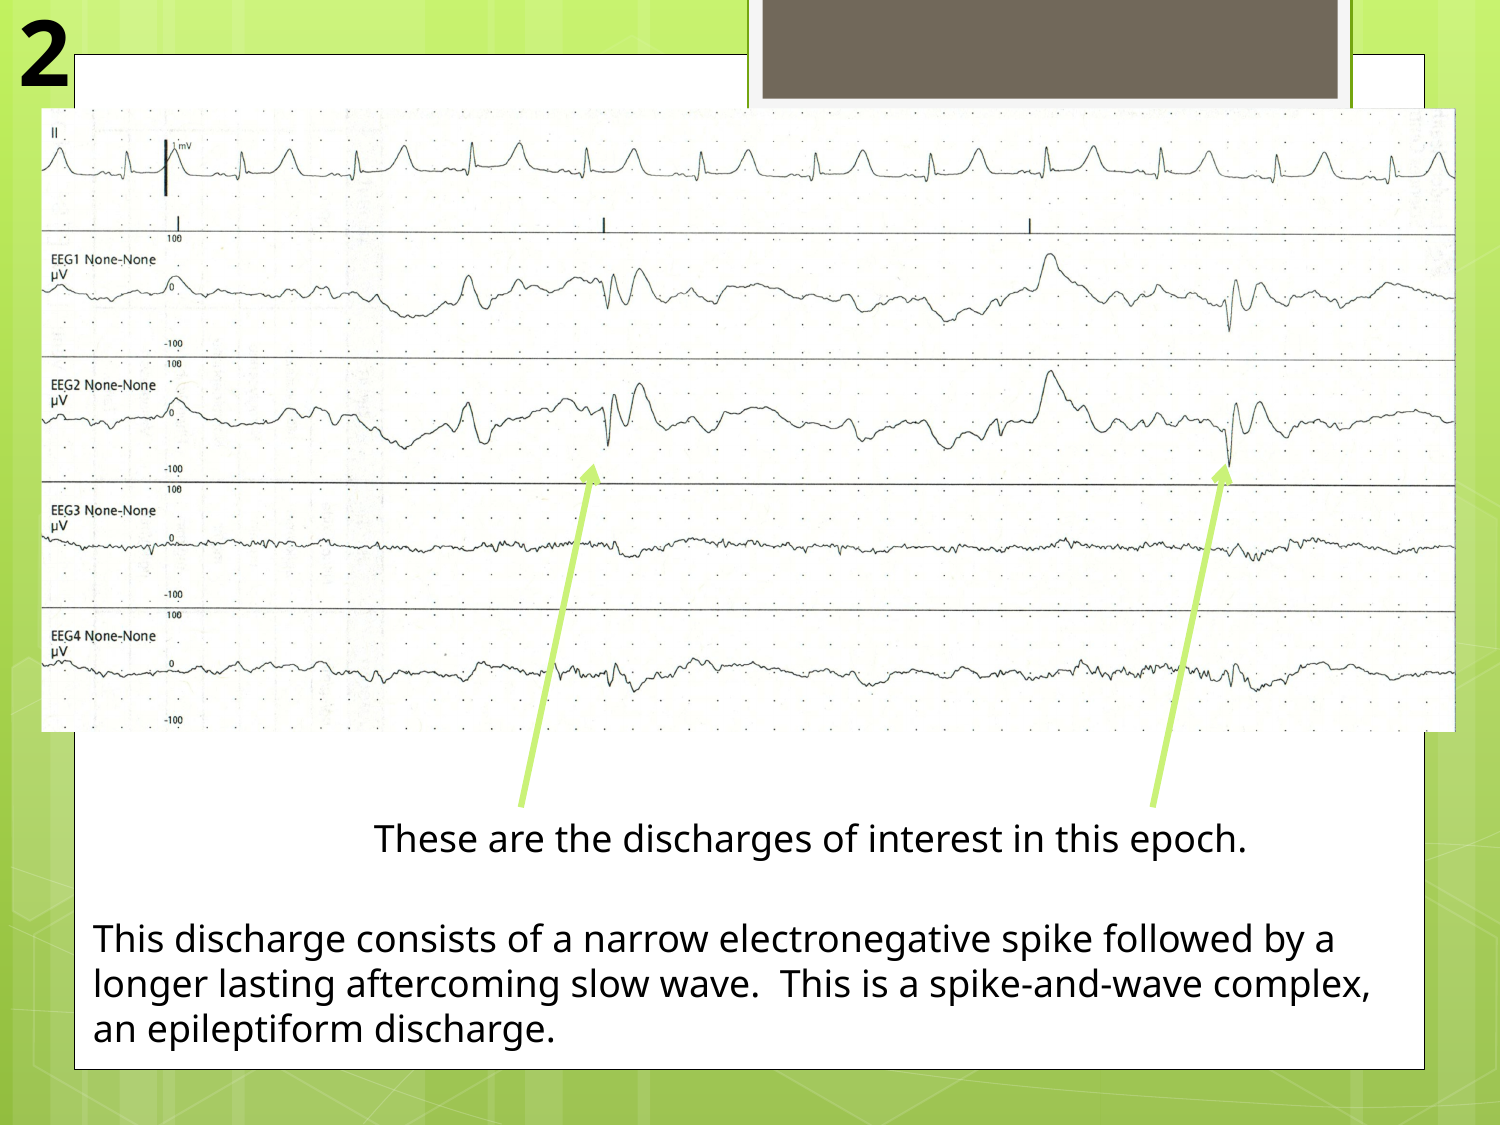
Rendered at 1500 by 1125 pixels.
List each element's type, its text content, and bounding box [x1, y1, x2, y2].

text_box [520, 463, 594, 808]
text_box 2 [4, 0, 131, 112]
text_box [1152, 463, 1226, 808]
text_box These are the discharges of interest in this epoch. [359, 807, 430, 868]
text_box This discharge consists of a narrow electronegative spike followed by a longer lasting aftercoming slow wave. This is a spike-and-wave complex, an epileptiform discharge. [1066, 907, 1435, 1058]
picture [43, 0, 1456, 1125]
text_box This discharge consists of a narrow electronegative spike followed by a longer lasting aftercoming slow wave. This is a spike-and-wave complex, an epileptiform discharge. [78, 907, 430, 1058]
text_box These are the discharges of interest in this epoch. [1066, 807, 1500, 868]
